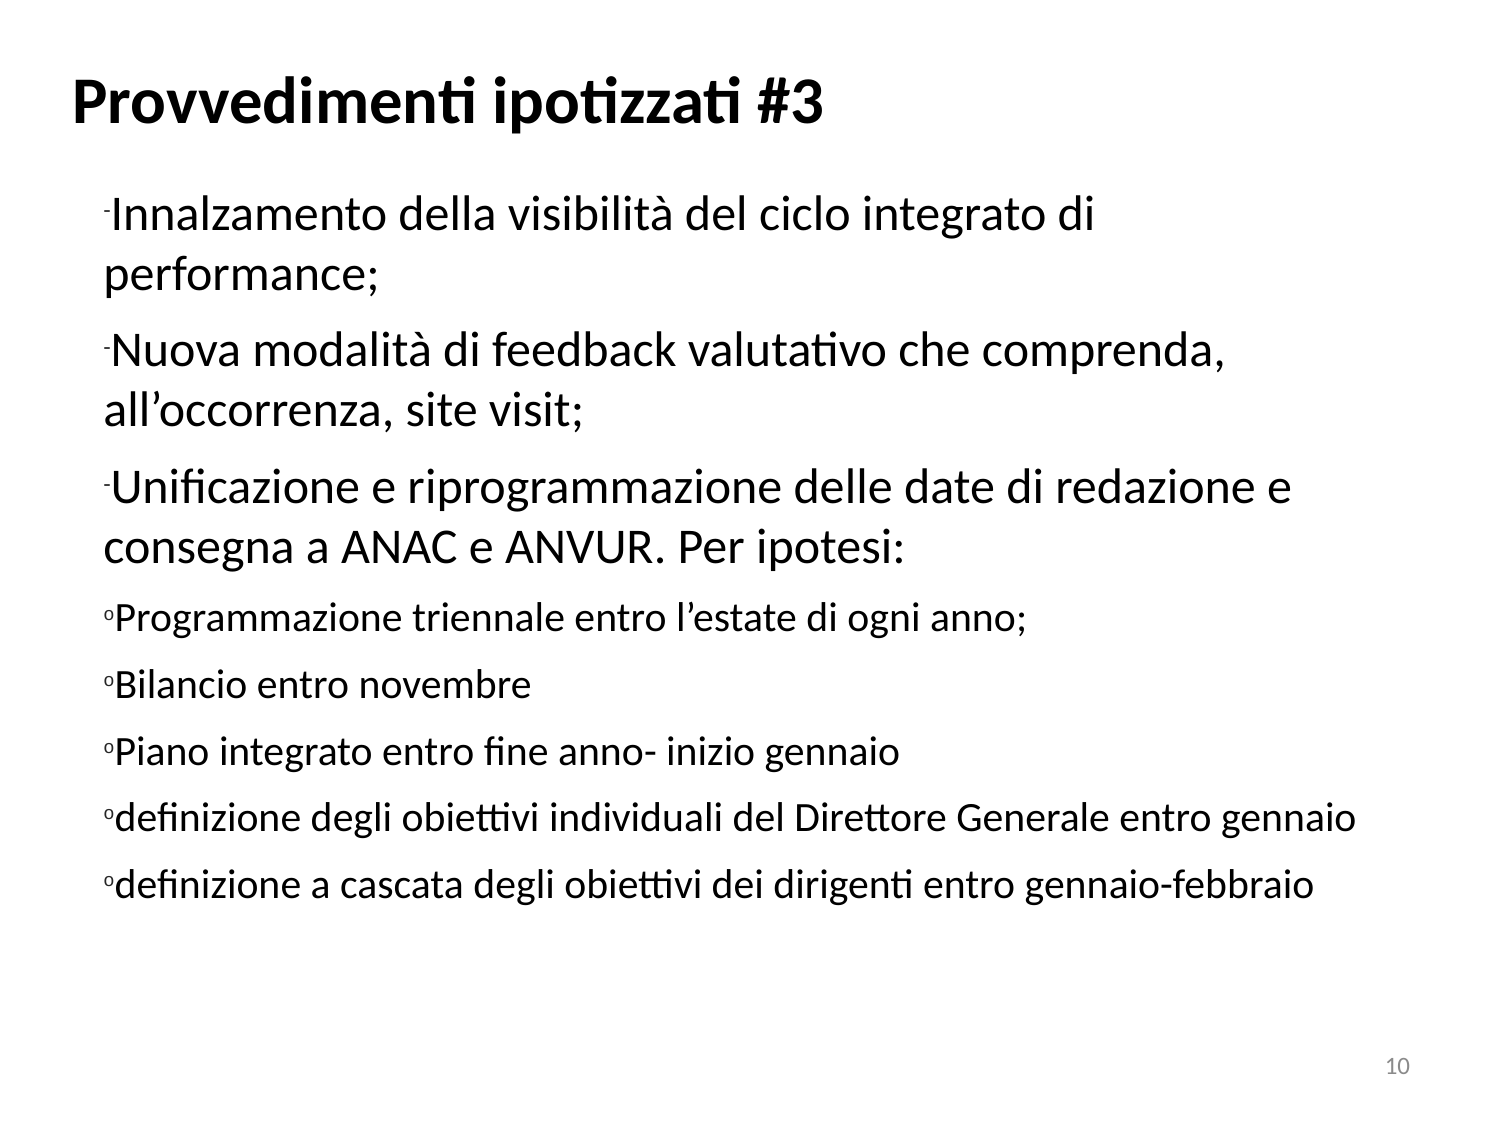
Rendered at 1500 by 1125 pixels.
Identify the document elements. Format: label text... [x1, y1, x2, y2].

text_box Provvedimenti ipotizzati #3 [57, 44, 1408, 149]
text_box Innalzamento della visibilità del ciclo integrato di performance; Nuova modalità di feedback valutativo che comprenda, all’occorrenza, site visit; Unificazione e riprogrammazione delle date di redazione e consegna a ANAC e ANVUR. Per ipotesi: Programmazione triennale entro l’estate di ogni anno; Bilancio entro novembre Piano integrato entro fine anno- inizio gennaio definizione degli obiettivi individuali del Direttore Generale entro gennaio definizione a cascata degli obiettivi dei dirigenti entro gennaio-febbraio [88, 172, 1376, 1023]
slide_number 10 [1074, 1042, 1425, 1103]
